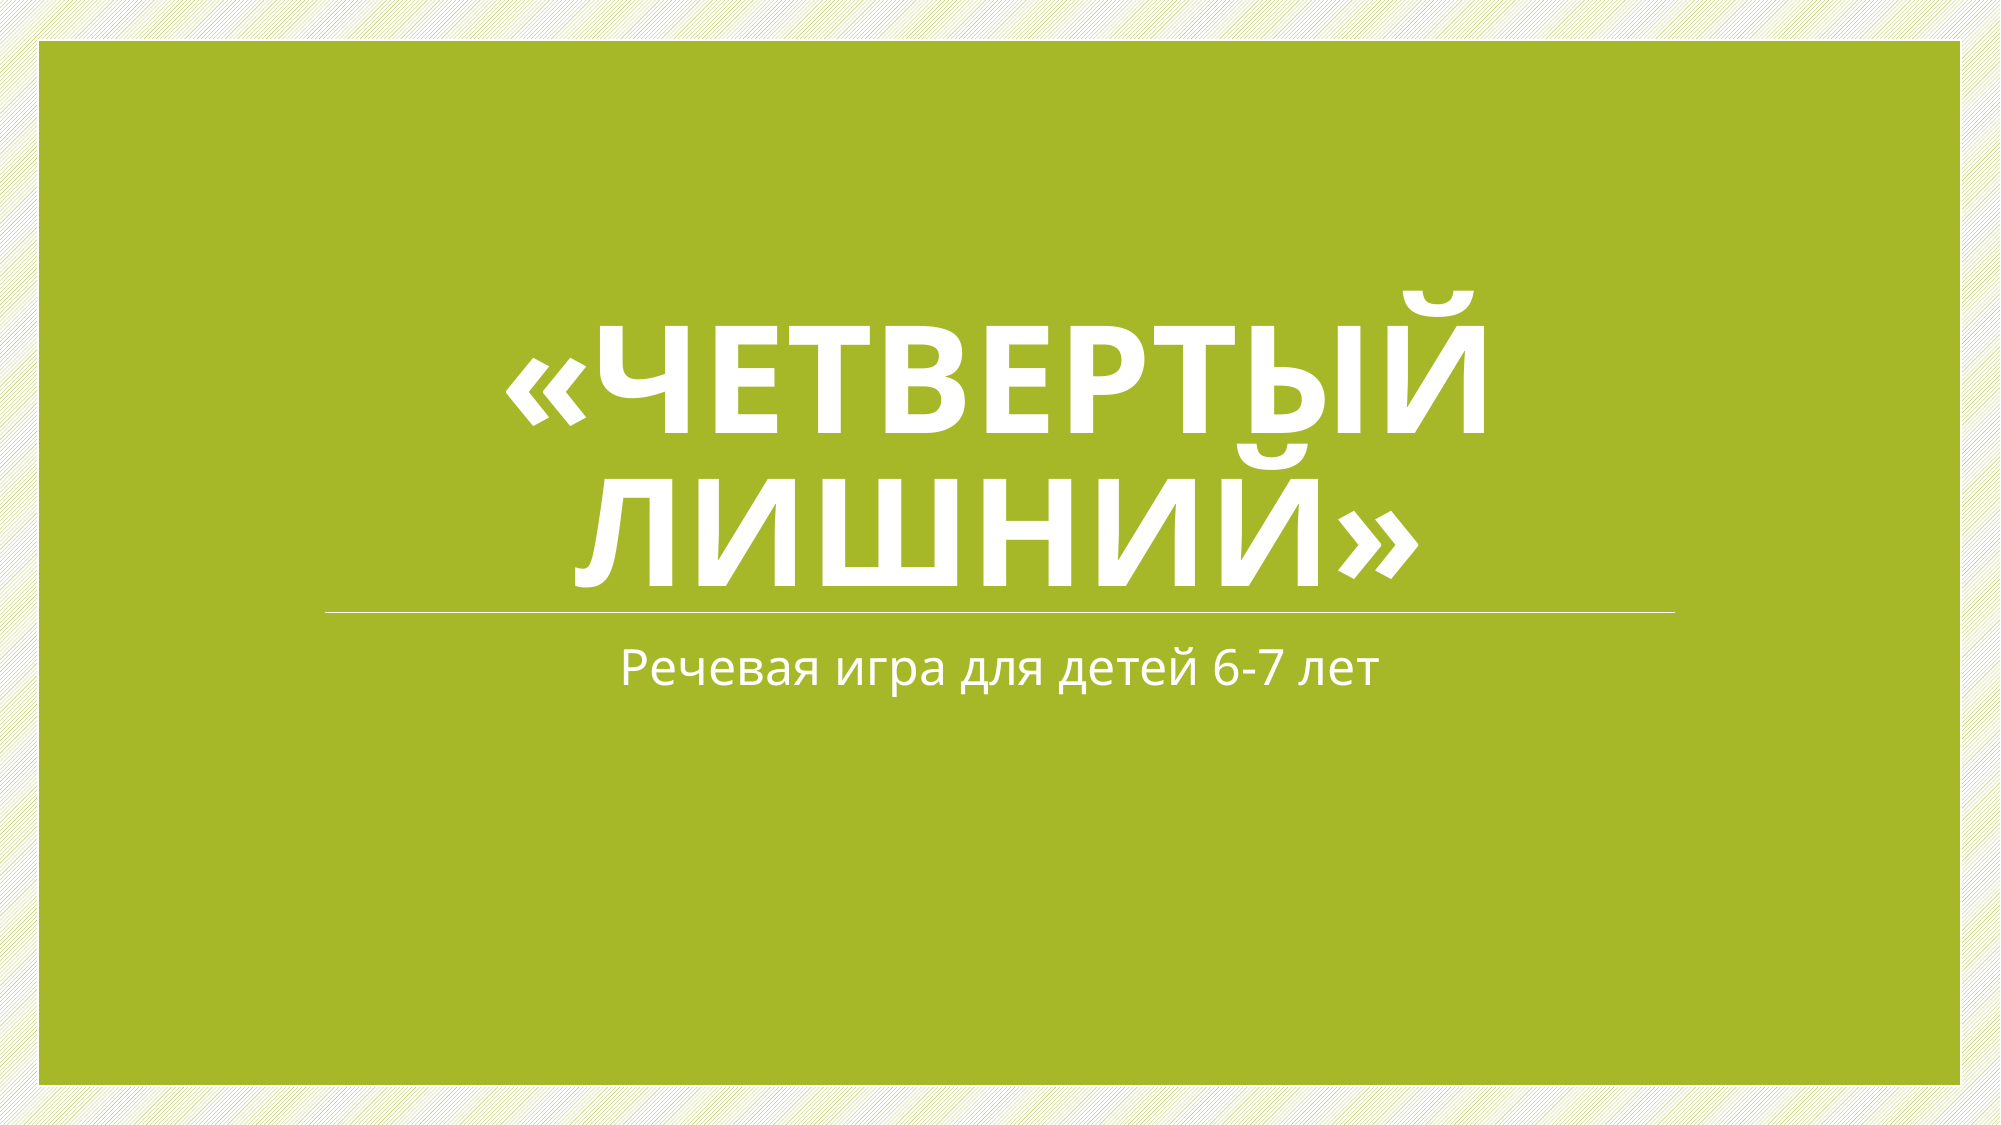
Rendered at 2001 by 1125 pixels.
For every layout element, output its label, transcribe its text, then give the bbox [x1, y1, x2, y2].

title «Четвертый лишний» [182, 144, 1818, 625]
subtitle Речевая игра для детей 6-7 лет [280, 634, 1719, 863]
